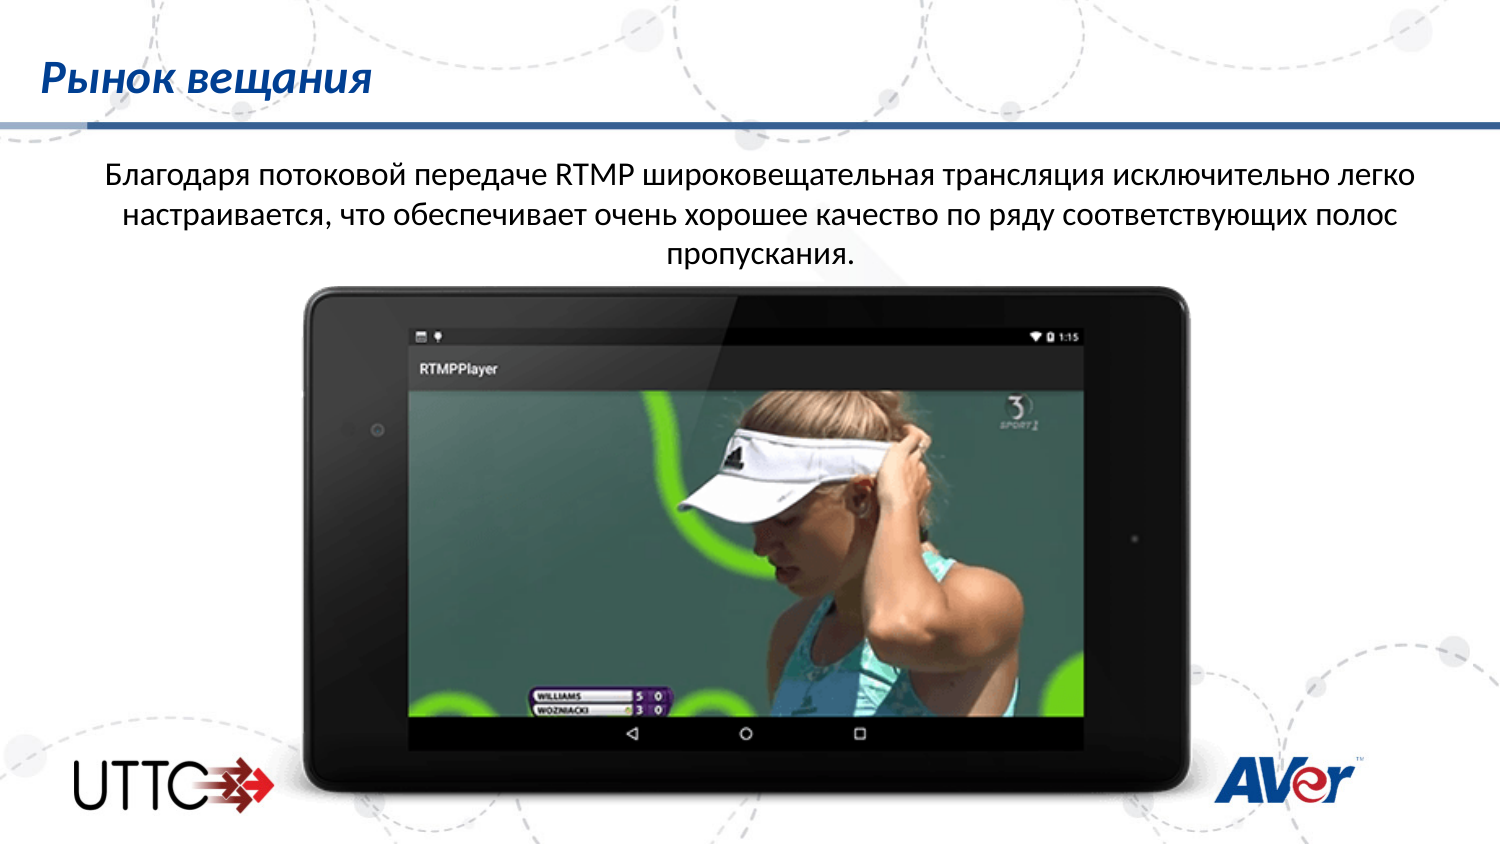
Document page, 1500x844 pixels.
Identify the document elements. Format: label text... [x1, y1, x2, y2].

list Благодаря потоковой передаче RTMP широковещательная трансляция исключительно легко настраивается, что обеспечивает очень хорошее качество по ряду соответствующих полос пропускания. [38, 144, 1484, 287]
picture [0, 0, 1500, 844]
title Рынок вещания [25, 18, 1471, 131]
